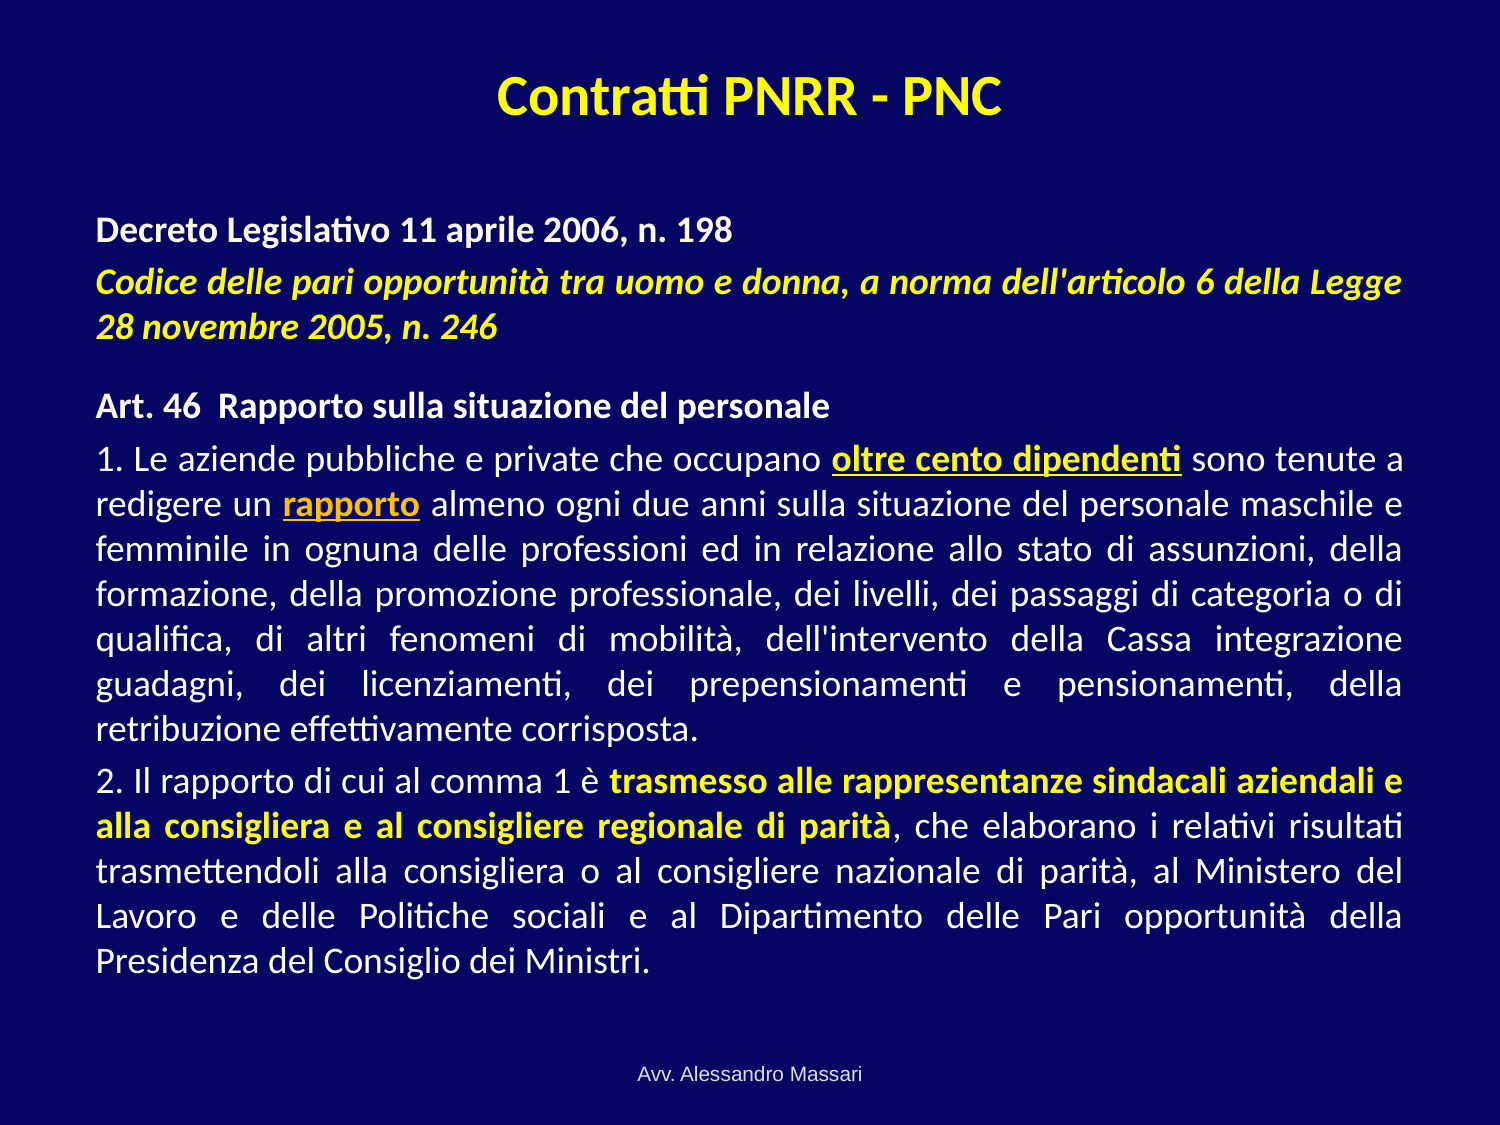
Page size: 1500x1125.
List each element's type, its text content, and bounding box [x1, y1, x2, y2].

list Decreto Legislativo 11 aprile 2006, n. 198 Codice delle pari opportunità tra uomo e donna, a norma dell'articolo 6 della Legge 28 novembre 2005, n. 246 Art. 46 Rapporto sulla situazione del personale 1. Le aziende pubbliche e private che occupano oltre cento dipendenti sono tenute a redigere un rapporto almeno ogni due anni sulla situazione del personale maschile e femminile in ognuna delle professioni ed in relazione allo stato di assunzioni, della formazione, della promozione professionale, dei livelli, dei passaggi di categoria o di qualifica, di altri fenomeni di mobilità, dell'intervento della Cassa integrazione guadagni, dei licenziamenti, dei prepensionamenti e pensionamenti, della retribuzione effettivamente corrisposta. 2. Il rapporto di cui al comma 1 è trasmesso alle rappresentanze sindacali aziendali e alla consigliera e al consigliere regionale di parità, che elaborano i relativi risultati trasmettendoli alla consigliera o al consigliere nazionale di parità, al Ministero del Lavoro e delle Politiche sociali e al Dipartimento delle Pari opportunità della Presidenza del Consiglio dei Ministri. [80, 197, 1420, 1046]
footer Avv. Alessandro Massari [512, 1042, 988, 1103]
title Contratti PNRR - PNC [75, 45, 1425, 140]
